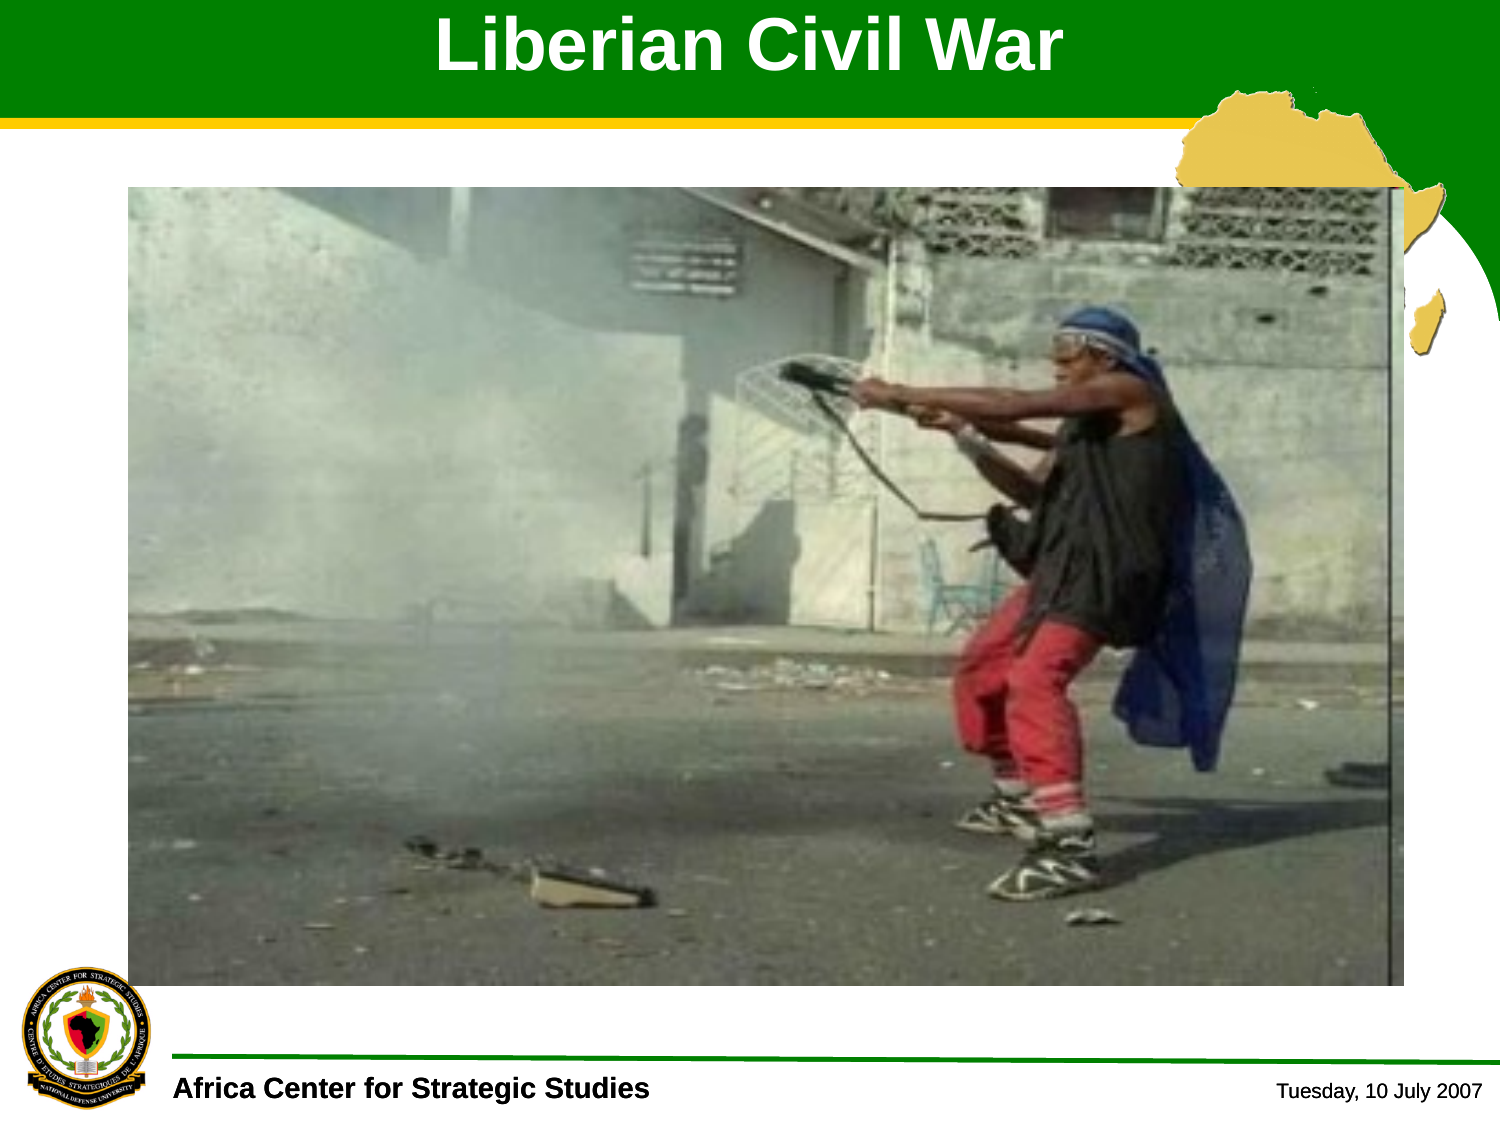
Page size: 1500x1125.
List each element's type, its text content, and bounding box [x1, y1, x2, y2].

picture [1174, 111, 1447, 391]
title Liberian Civil War [24, 0, 1476, 111]
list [127, 186, 1404, 987]
picture [6, 947, 172, 1125]
